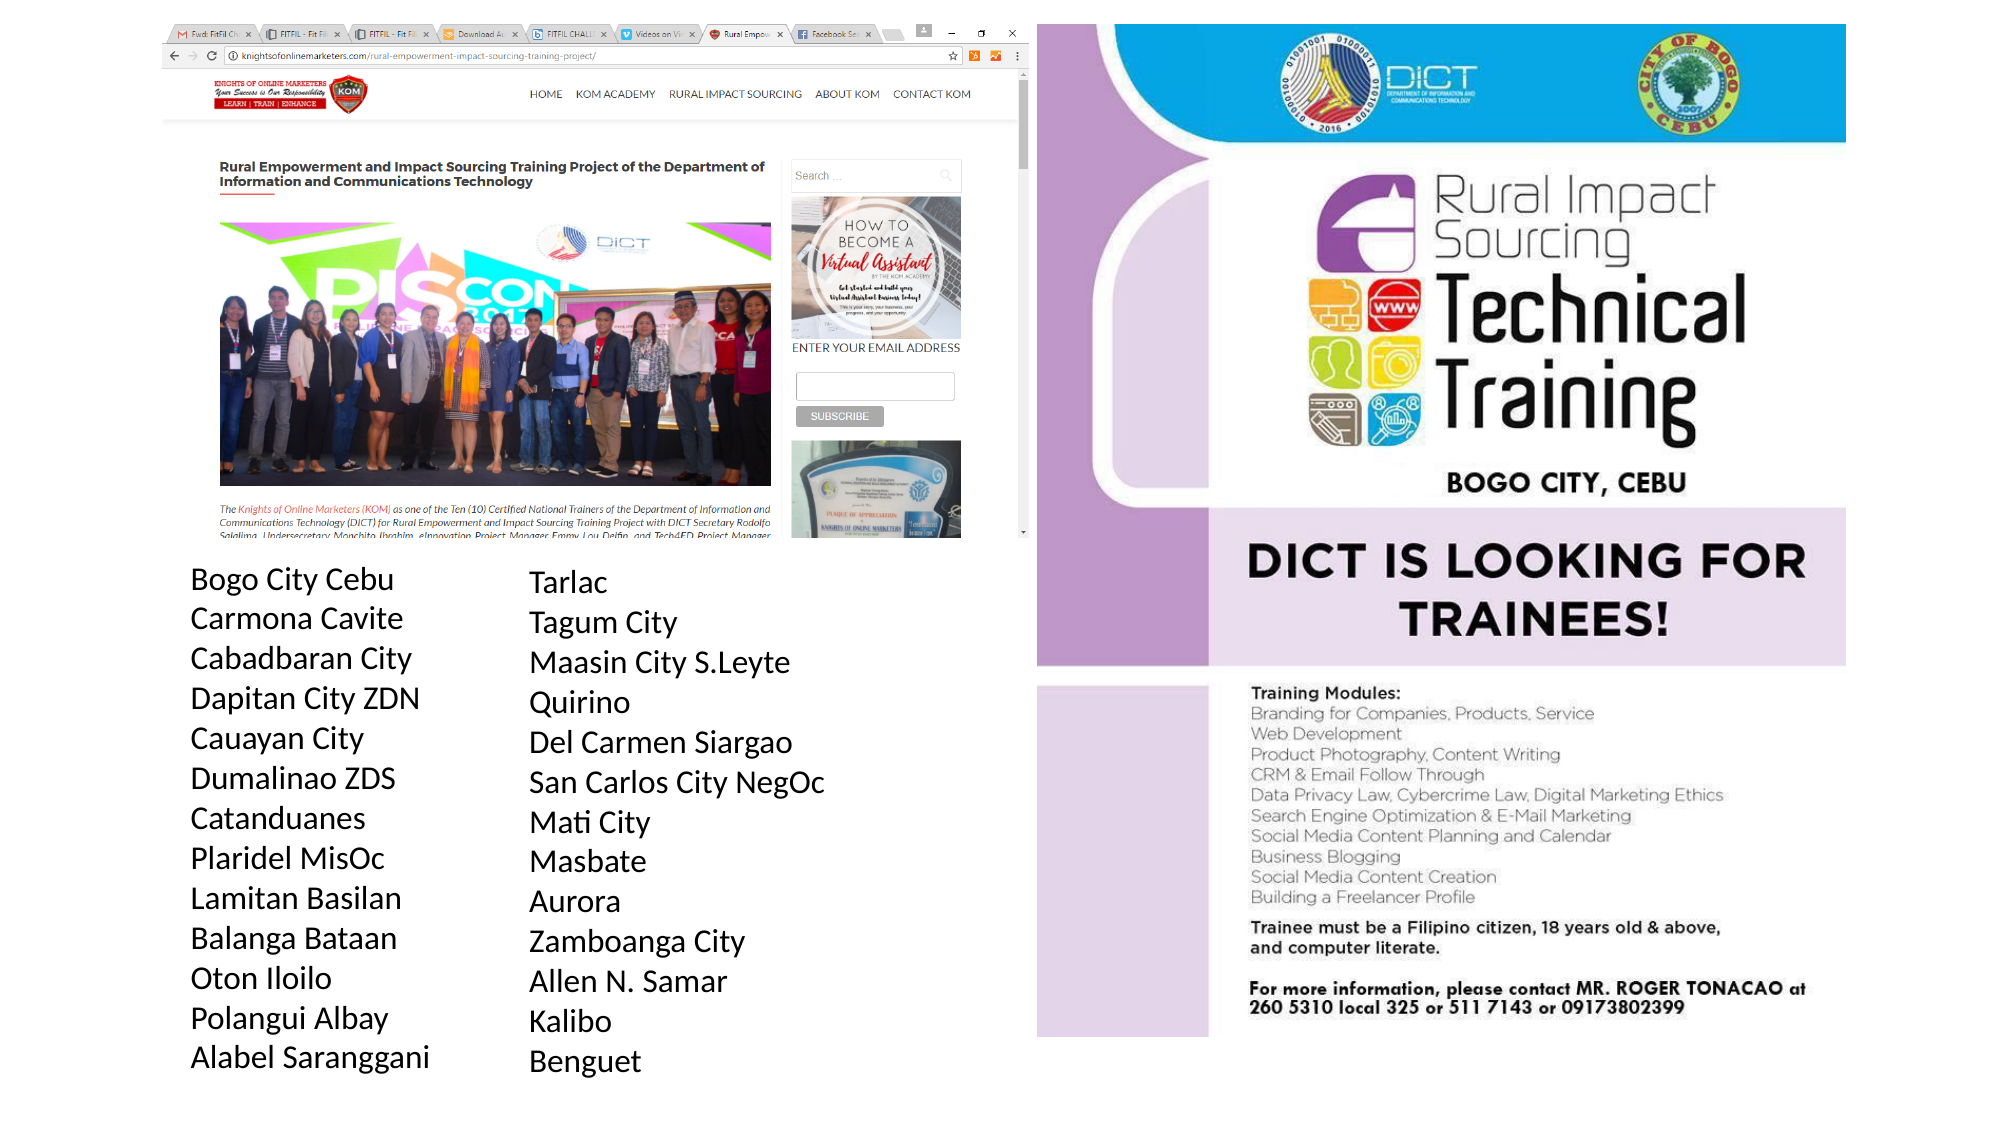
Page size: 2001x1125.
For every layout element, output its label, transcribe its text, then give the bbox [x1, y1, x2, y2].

picture [1280, 32, 1478, 134]
text_box Bogo City Cebu Carmona Cavite Cabadbaran City Dapitan City ZDN Cauayan City Dumalinao ZDS Catanduanes Plaridel MisOc Lamitan Basilan Balanga Bataan Oton Iloilo Polangui Albay Alabel Saranggani [175, 549, 446, 1083]
picture [1636, 31, 1742, 139]
text_box Tarlac Tagum City Maasin City S.Leyte Quirino Del Carmen Siargao San Carlos City NegOc Mati City Masbate Aurora Zamboanga City Allen N. Samar Kalibo Benguet [514, 552, 841, 1087]
picture [1037, 24, 1846, 1037]
picture [162, 24, 1029, 538]
